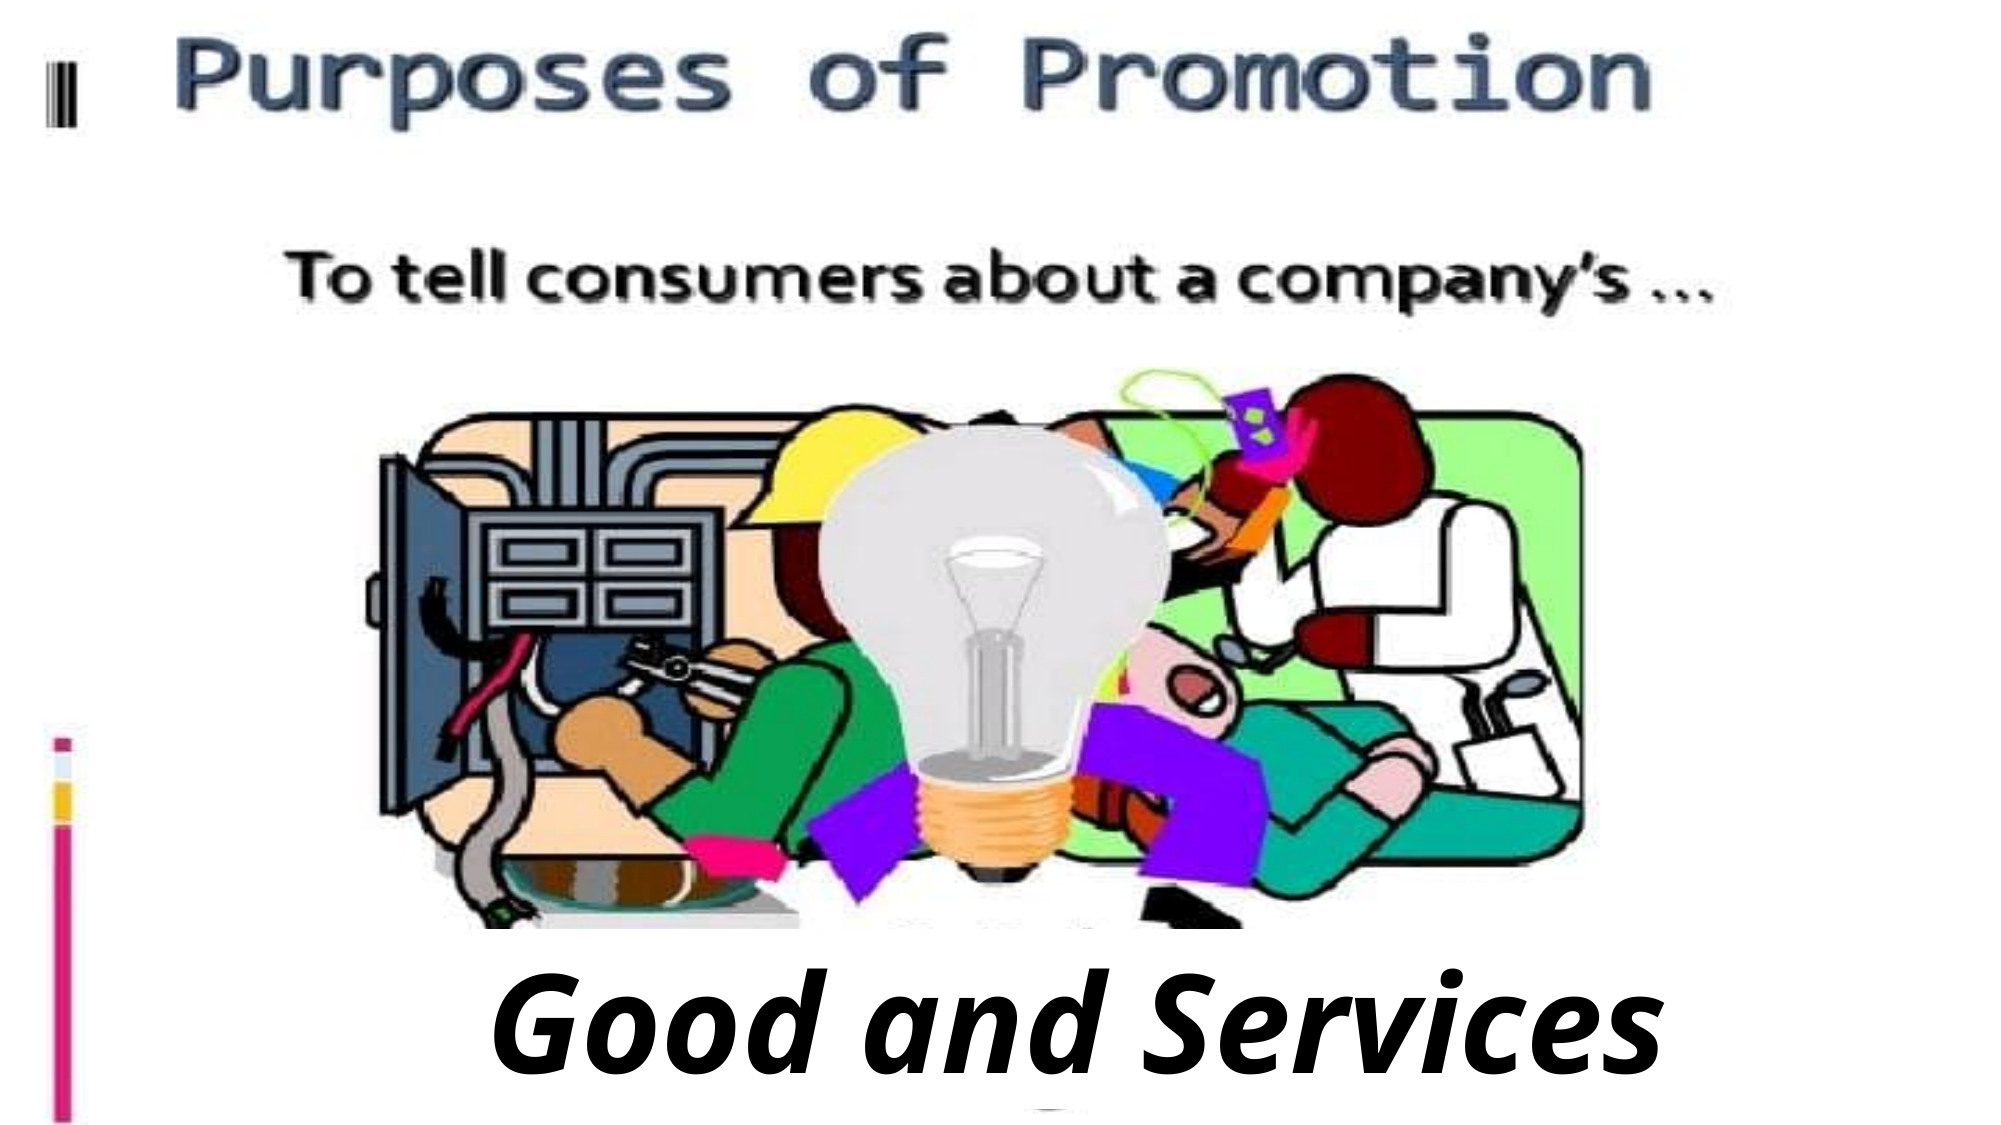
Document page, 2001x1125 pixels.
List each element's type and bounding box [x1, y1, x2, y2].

list [0, 0, 2000, 1125]
